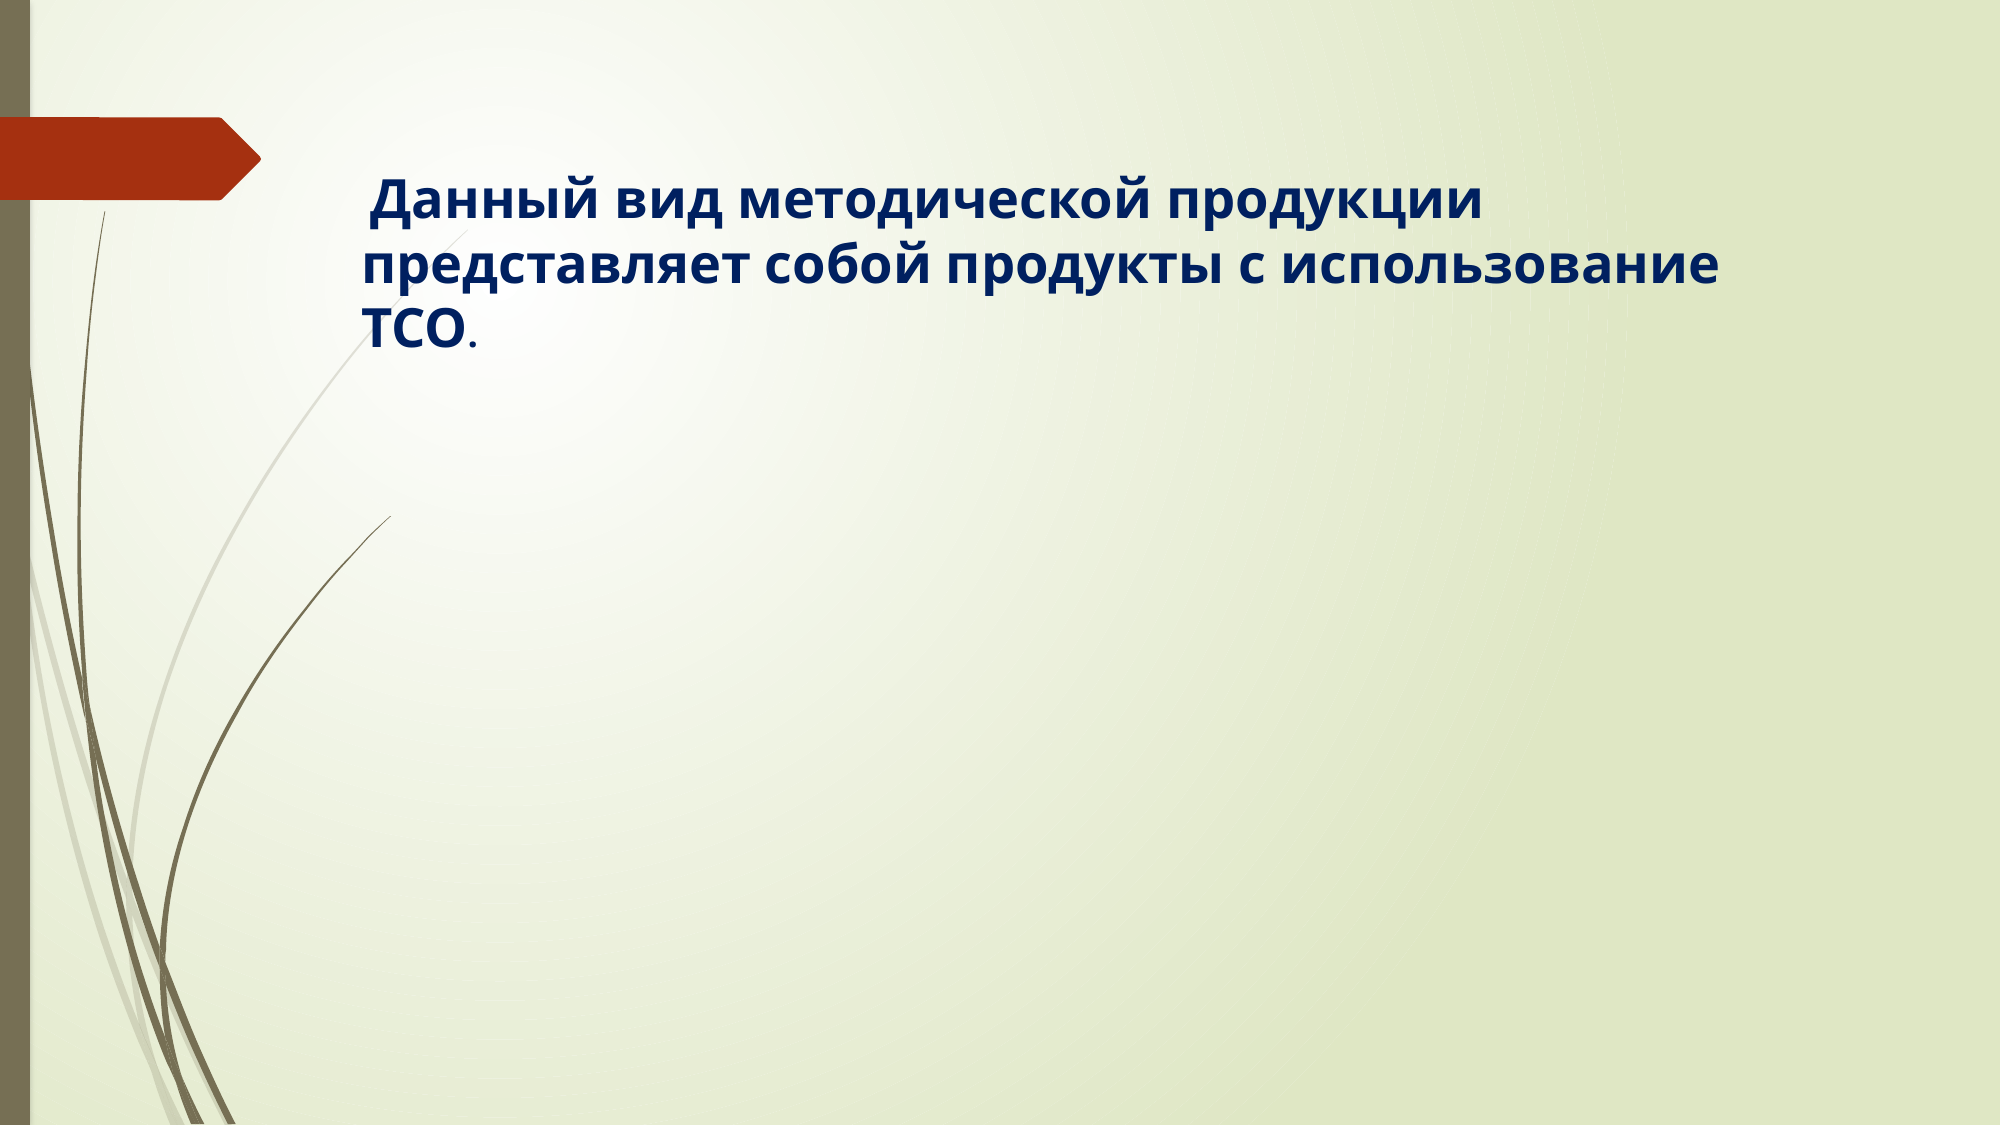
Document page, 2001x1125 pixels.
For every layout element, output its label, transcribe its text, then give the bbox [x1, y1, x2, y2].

title Данный вид методической продукции представляет собой продукты с использование ТСО. [346, 156, 1809, 367]
